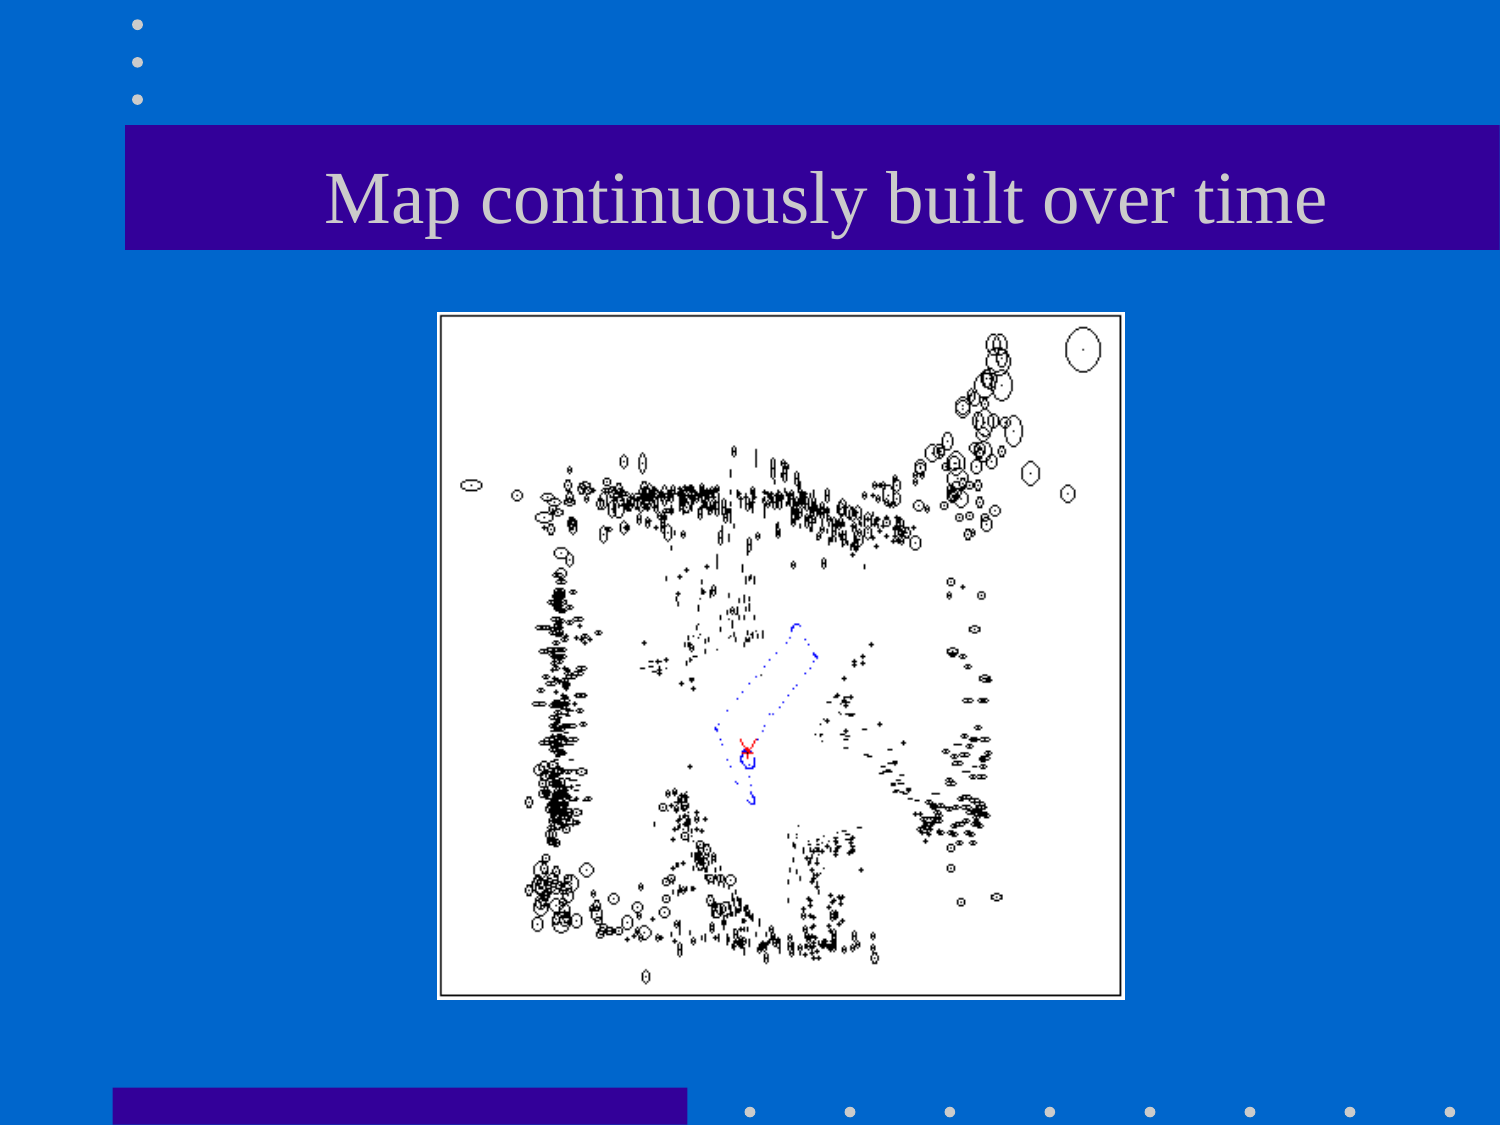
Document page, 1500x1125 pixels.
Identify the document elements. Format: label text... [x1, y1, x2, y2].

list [437, 312, 1126, 1001]
title Map continuously built over time [200, 99, 1453, 288]
